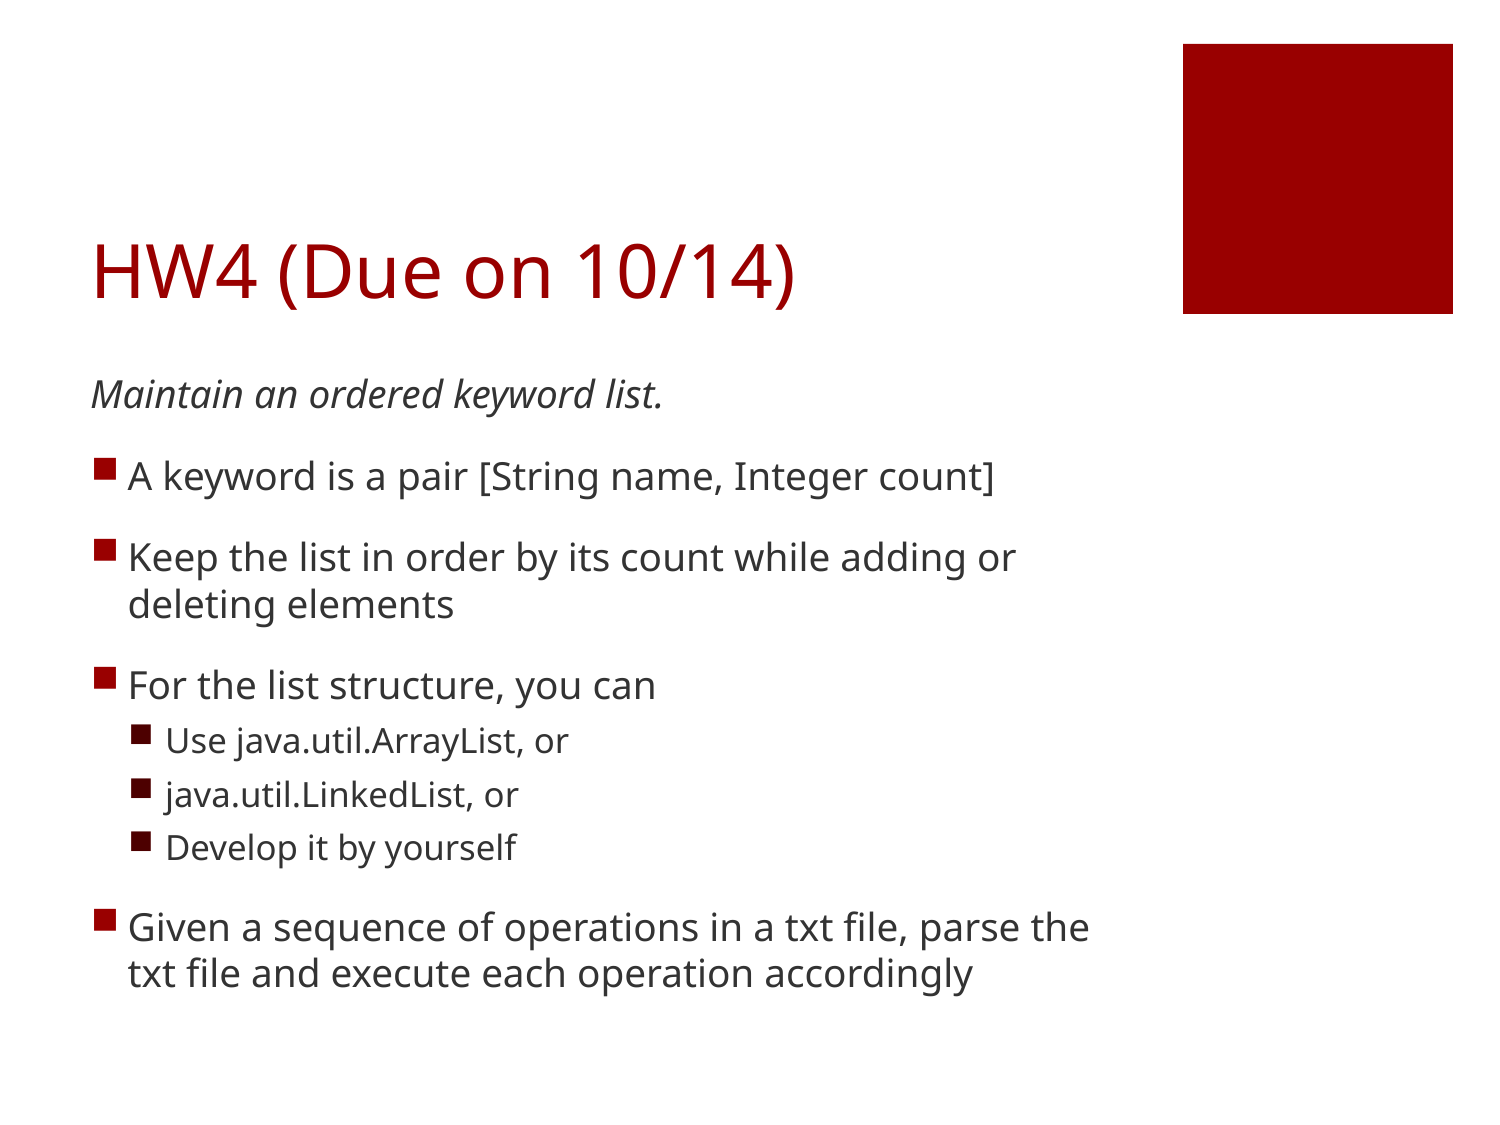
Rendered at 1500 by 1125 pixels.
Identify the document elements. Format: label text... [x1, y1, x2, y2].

list Maintain an ordered keyword list. A keyword is a pair [String name, Integer count] Keep the list in order by its count while adding or deleting elements For the list structure, you can Use java.util.ArrayList, or java.util.LinkedList, or Develop it by yourself Given a sequence of operations in a txt file, parse the txt file and execute each operation accordingly [75, 362, 1143, 1005]
title HW4 (Due on 10/14) [75, 133, 1143, 321]
